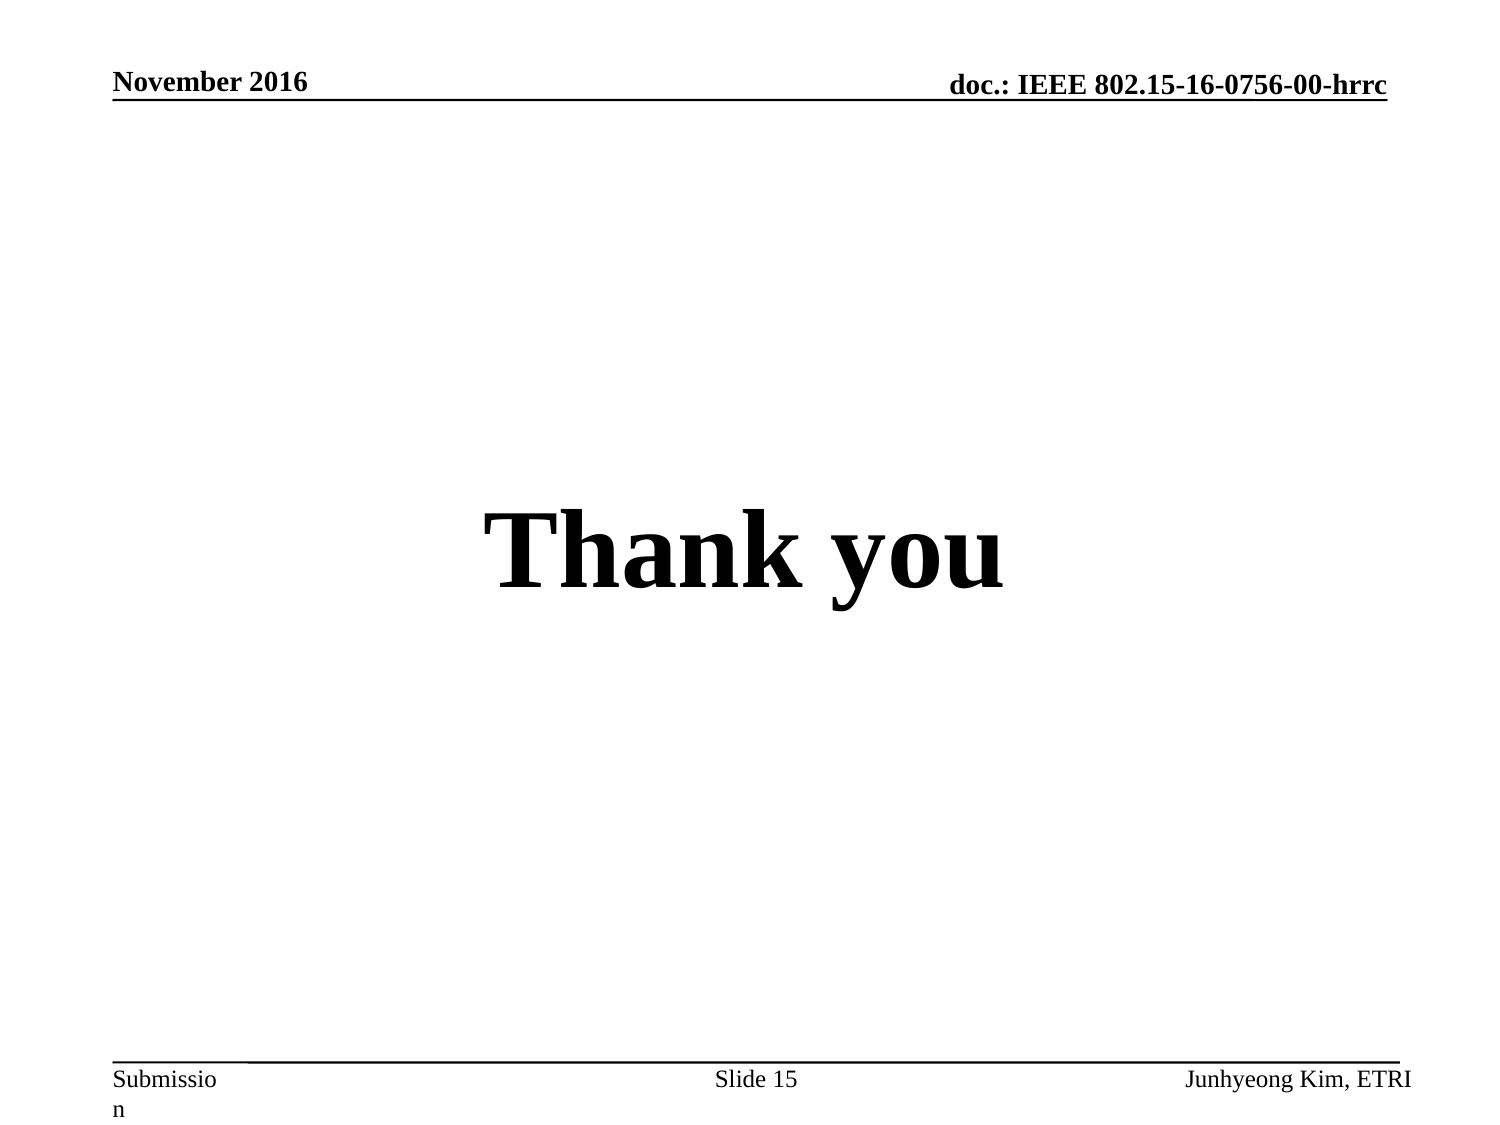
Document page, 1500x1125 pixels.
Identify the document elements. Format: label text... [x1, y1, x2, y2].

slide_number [112, 62, 375, 98]
slide_number Slide 15 [712, 1062, 800, 1093]
text_box Thank you [469, 467, 1021, 618]
footer Junhyeong Kim, ETRI [900, 1062, 1413, 1093]
